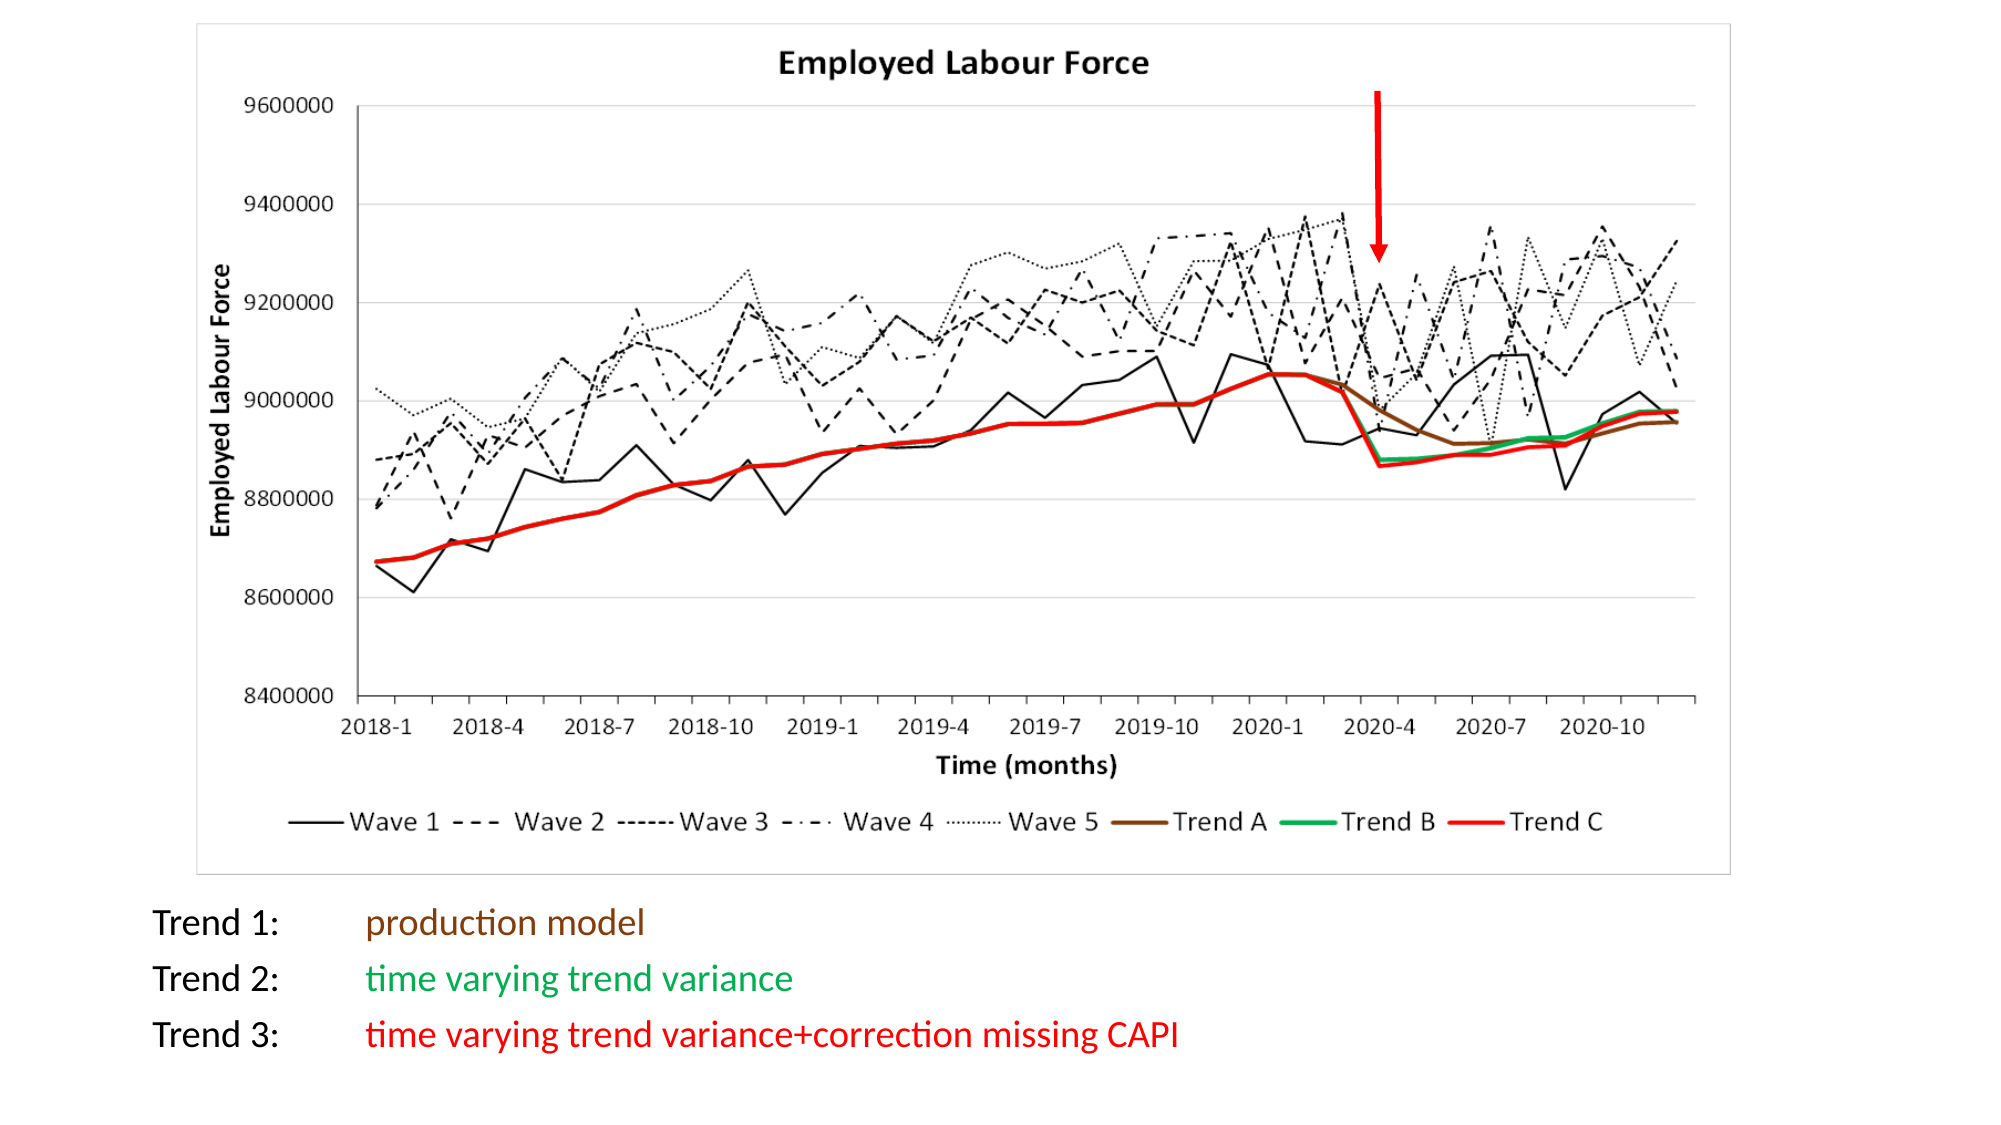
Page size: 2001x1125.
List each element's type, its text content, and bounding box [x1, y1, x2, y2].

picture [196, 23, 1732, 876]
list Trend 1: production model Trend 2: time varying trend variance Trend 3: time varying trend variance+correction missing CAPI [137, 414, 1919, 1125]
